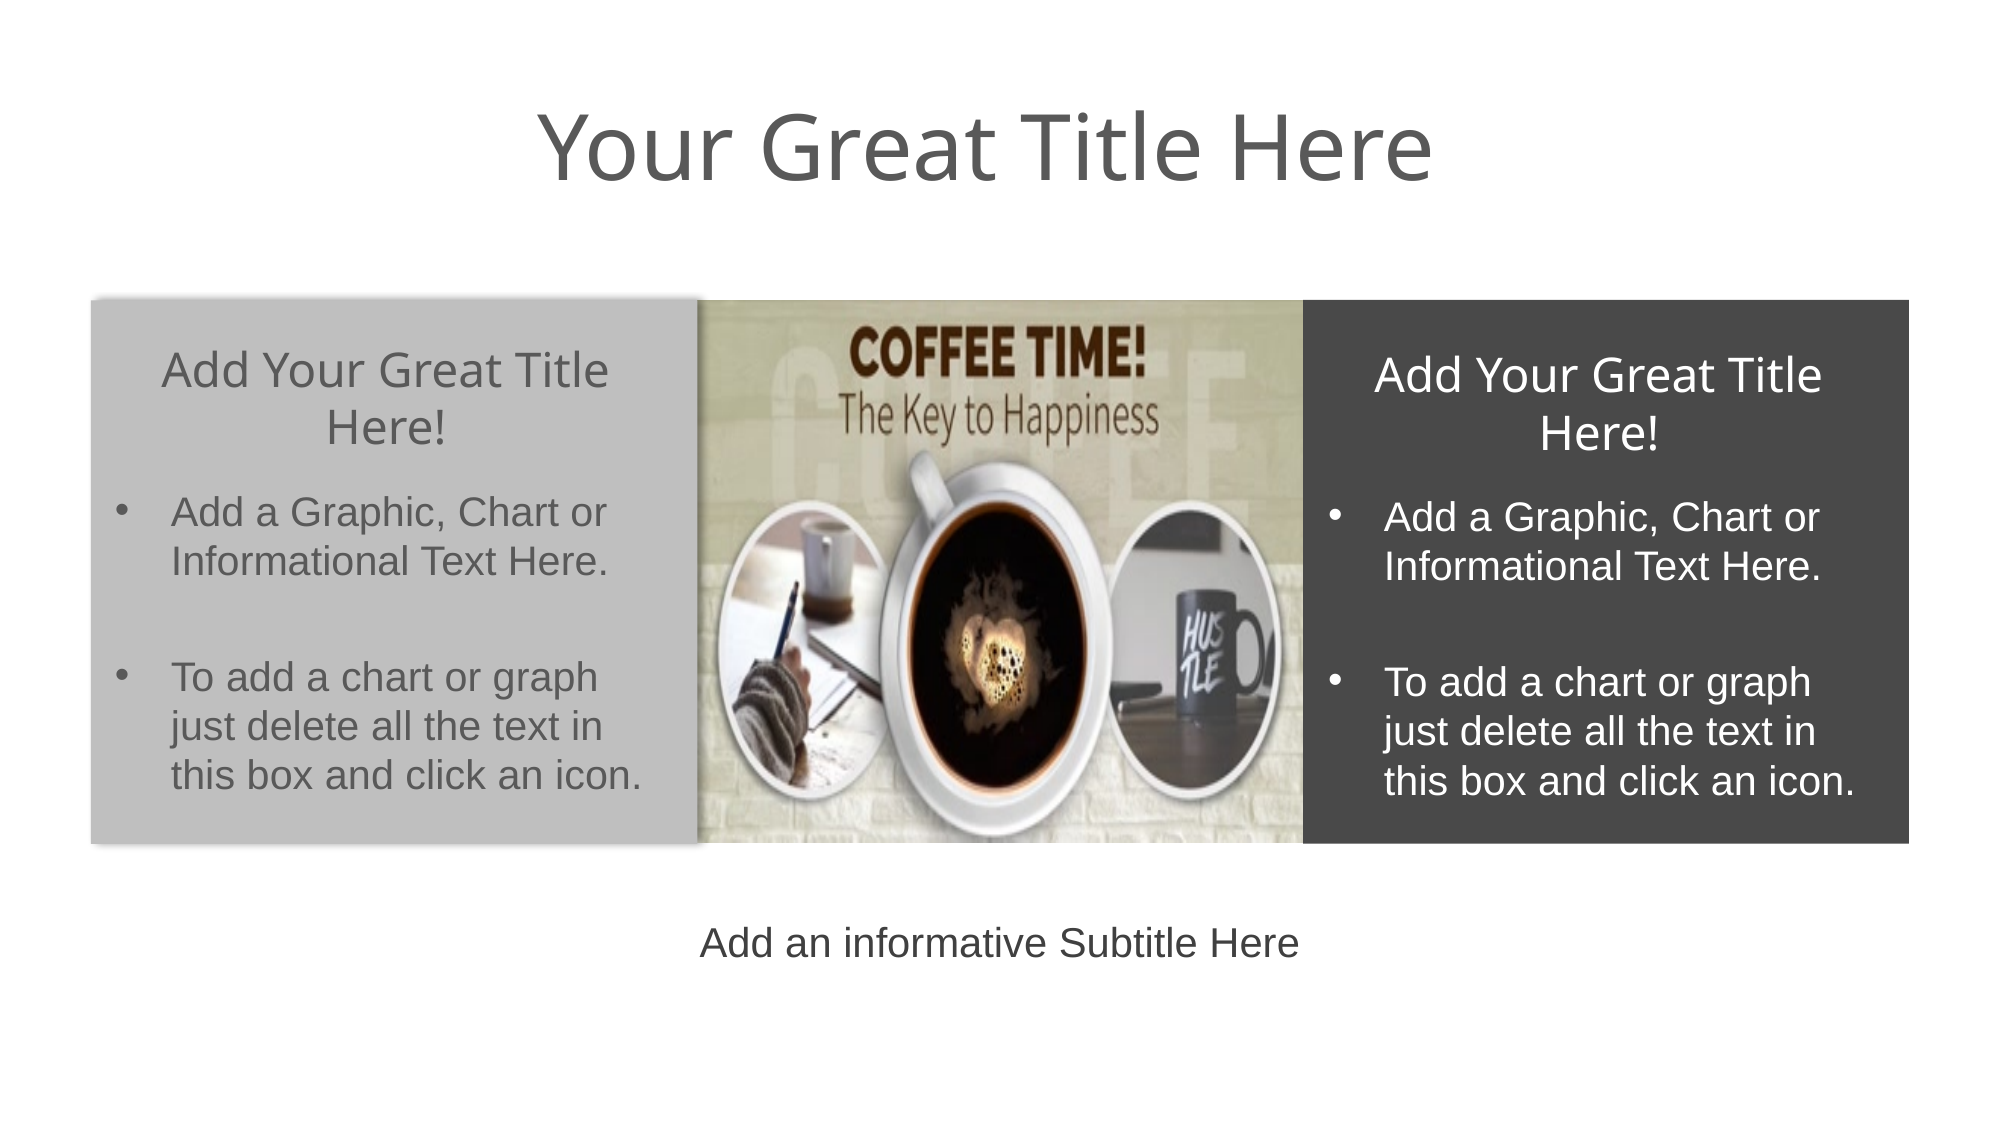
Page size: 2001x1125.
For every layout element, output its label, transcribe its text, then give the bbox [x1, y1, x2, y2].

text_box [89, 298, 697, 846]
title Your Great Title Here [225, 75, 1748, 213]
text_box Add a Graphic, Chart or Informational Text Here. To add a chart or graph just delete all the text in this box and click an icon. [100, 475, 662, 808]
text_box Add a Graphic, Chart or Informational Text Here. To add a chart or graph just delete all the text in this box and click an icon. [1313, 480, 1875, 813]
text_box Add Your Great Title Here! [1323, 337, 1875, 467]
text_box Add an informative Subtitle Here [249, 908, 1750, 978]
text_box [696, 299, 1304, 844]
text_box [1301, 298, 1911, 846]
text_box Add Your Great Title Here! [110, 332, 662, 462]
